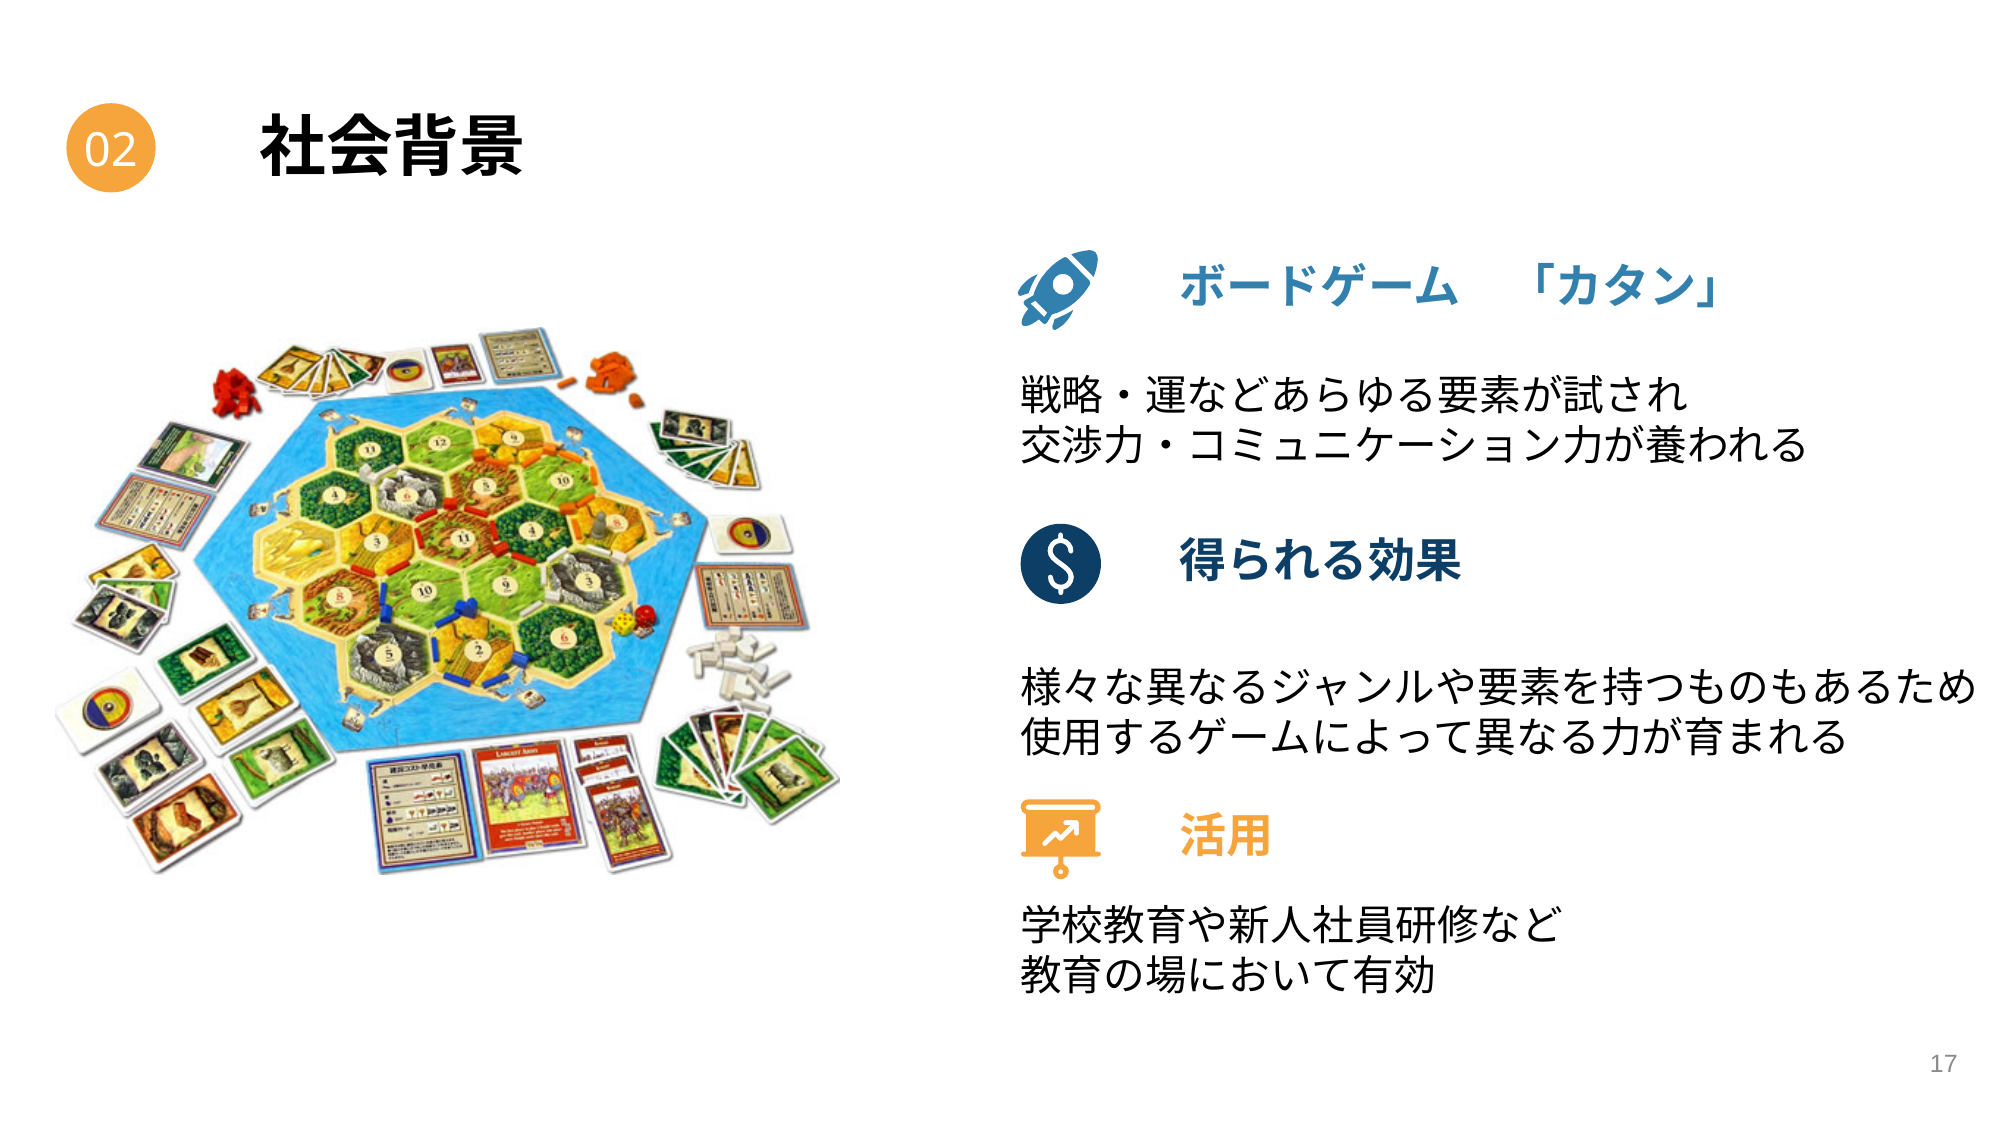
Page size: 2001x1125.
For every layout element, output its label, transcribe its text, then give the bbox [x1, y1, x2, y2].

text_box 02 [66, 103, 156, 193]
slide_number 17 [1853, 1019, 1974, 1106]
text_box ボードゲーム 「カタン」 [1159, 237, 1806, 332]
text_box 様々な異なるジャンルや要素を持つものもあるため 使用するゲームによって異なる力が育まれる [999, 651, 2000, 769]
text_box [1020, 799, 1101, 880]
text_box 得られる効果 [1159, 511, 1606, 606]
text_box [1017, 249, 1098, 331]
text_box 活用 [1159, 786, 1606, 881]
text_box 戦略・運などあらゆる要素が試され 交渉力・コミュニケーション力が養われる [999, 360, 1945, 478]
text_box [1020, 523, 1101, 604]
title 社会背景 [39, 83, 1961, 210]
text_box 学校教育や新人社員研修など 教育の場において有効 [999, 890, 2000, 1008]
picture [55, 327, 841, 875]
